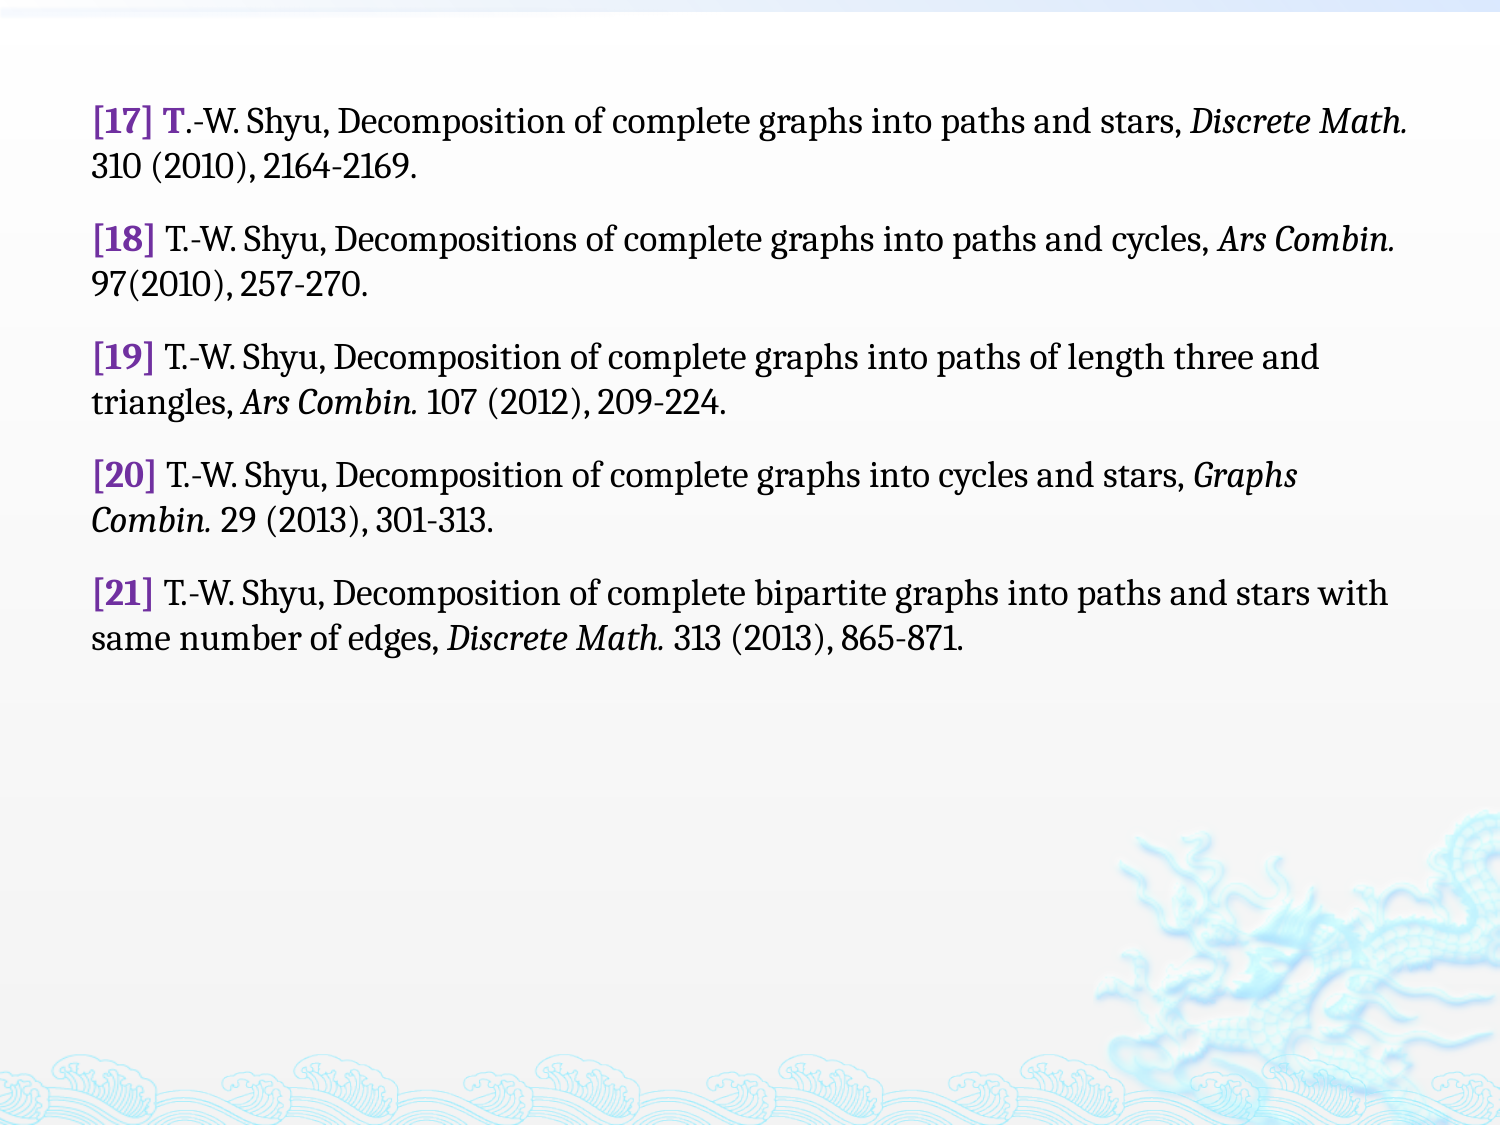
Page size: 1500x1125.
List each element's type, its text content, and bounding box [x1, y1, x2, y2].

text_box [17] T.-W. Shyu, Decomposition of complete graphs into paths and stars, Discrete Math. 310 (2010), 2164-2169. [76, 88, 1435, 194]
text_box [20] T.-W. Shyu, Decomposition of complete graphs into cycles and stars, Graphs Combin. 29 (2013), 301-313. [76, 442, 1435, 548]
text_box [18] T.-W. Shyu, Decompositions of complete graphs into paths and cycles, Ars Combin. 97(2010), 257-270. [76, 206, 1435, 312]
text_box [21] T.-W. Shyu, Decomposition of complete bipartite graphs into paths and stars with same number of edges, Discrete Math. 313 (2013), 865-871. [76, 560, 1435, 666]
text_box [19] T.-W. Shyu, Decomposition of complete graphs into paths of length three and triangles, Ars Combin. 107 (2012), 209-224. [76, 324, 1435, 430]
